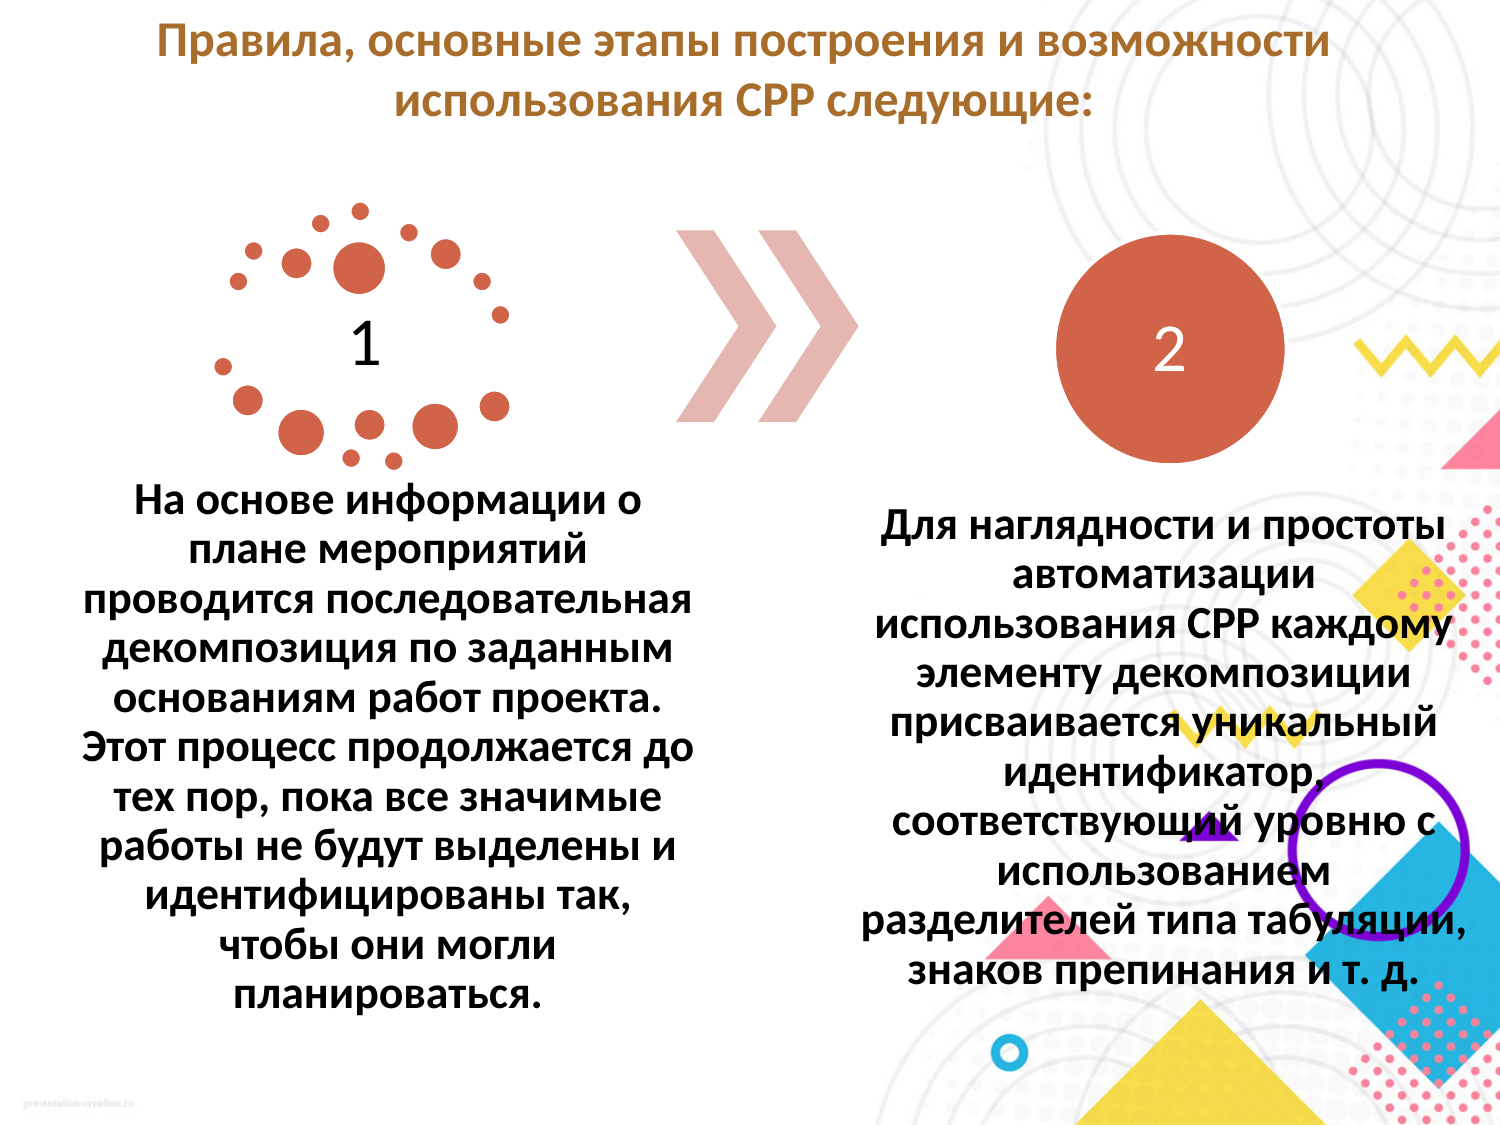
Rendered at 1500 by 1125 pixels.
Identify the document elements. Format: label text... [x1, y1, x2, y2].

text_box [52, 62, 1483, 1083]
title Правила, основные этапы построения и возможности использования СРР следующие: [17, 19, 1471, 114]
picture [0, 0, 1500, 1125]
